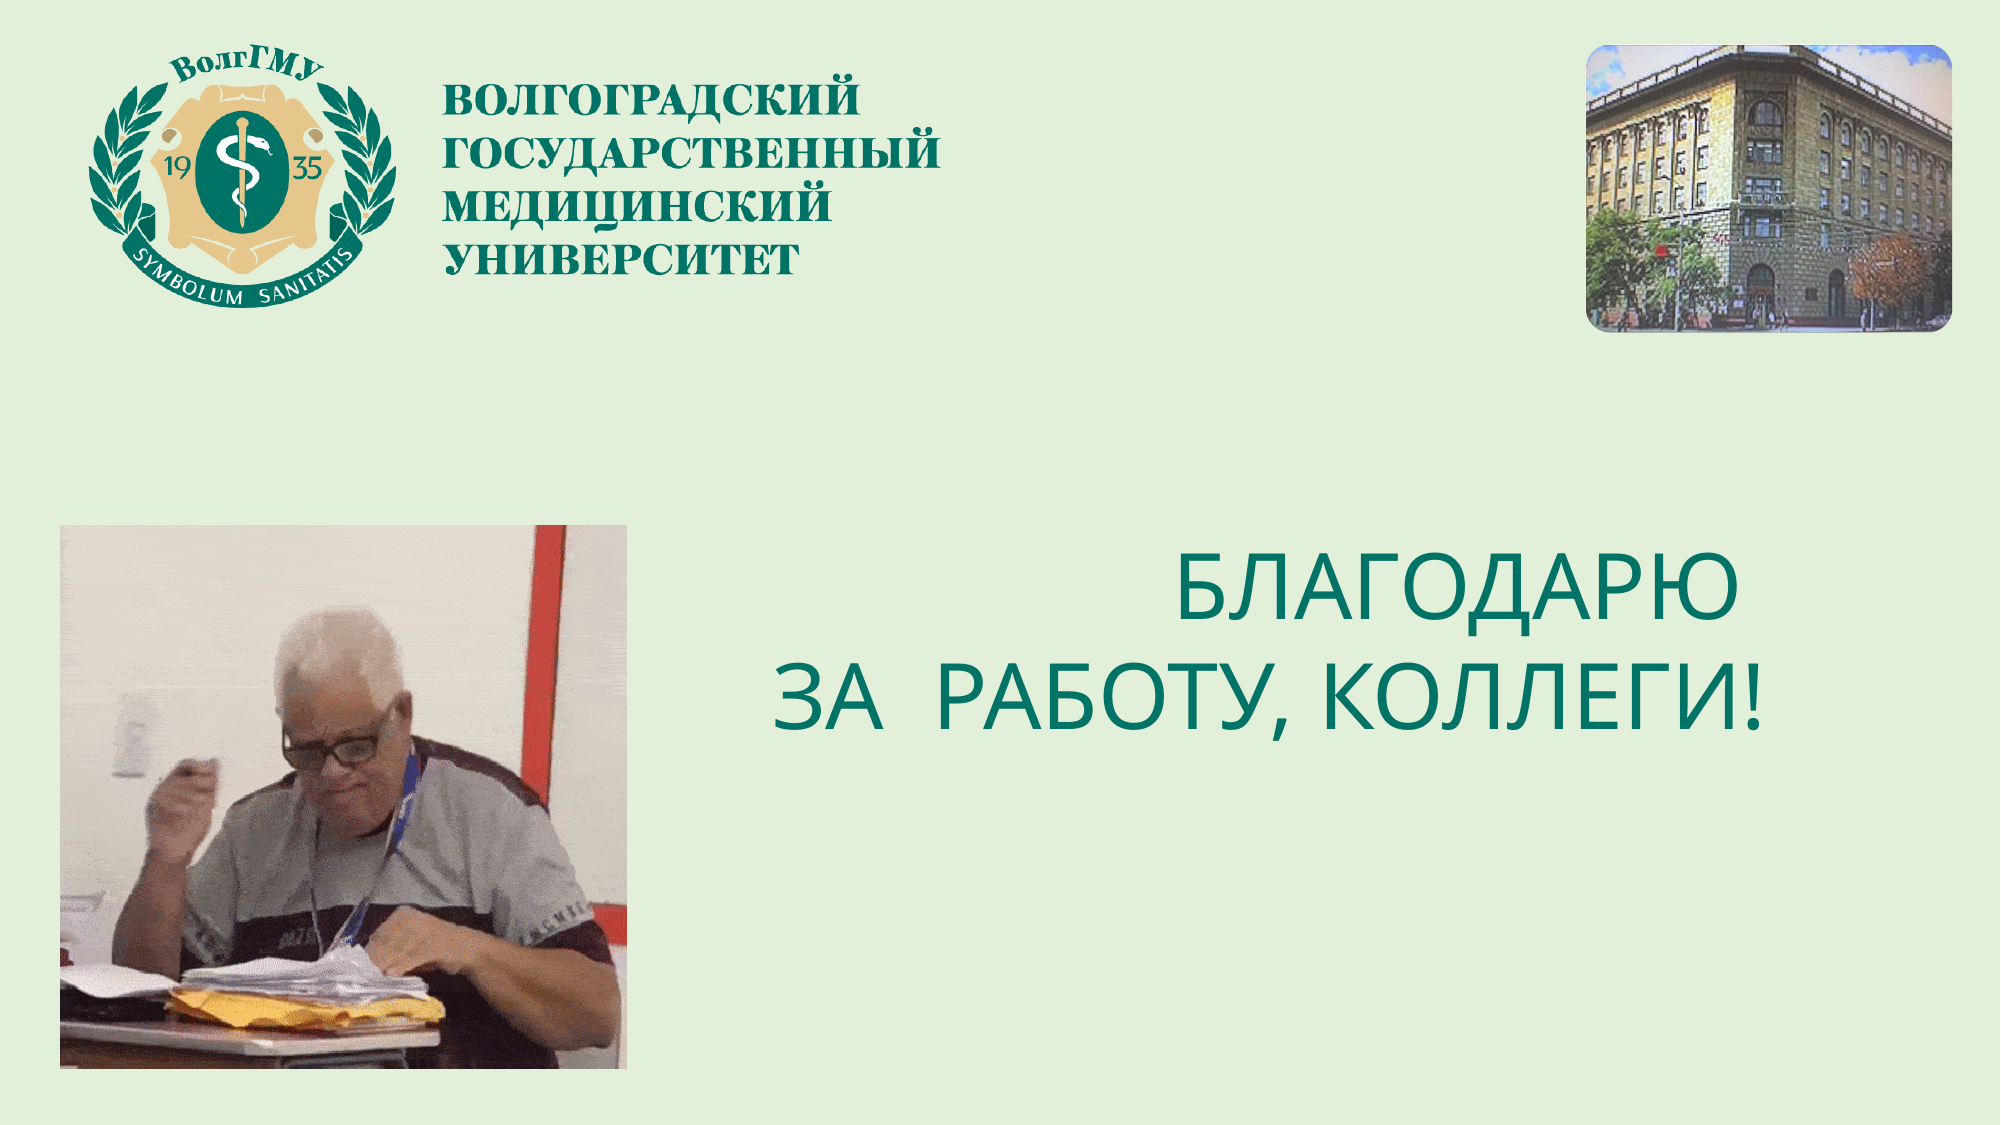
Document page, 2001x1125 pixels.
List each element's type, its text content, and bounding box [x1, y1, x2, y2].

picture [60, 525, 627, 1069]
picture [1585, 44, 1953, 333]
picture [88, 44, 941, 308]
title БЛАГОДАРЮ ЗА РАБОТУ, КОЛЛЕГИ! [393, 484, 1783, 756]
